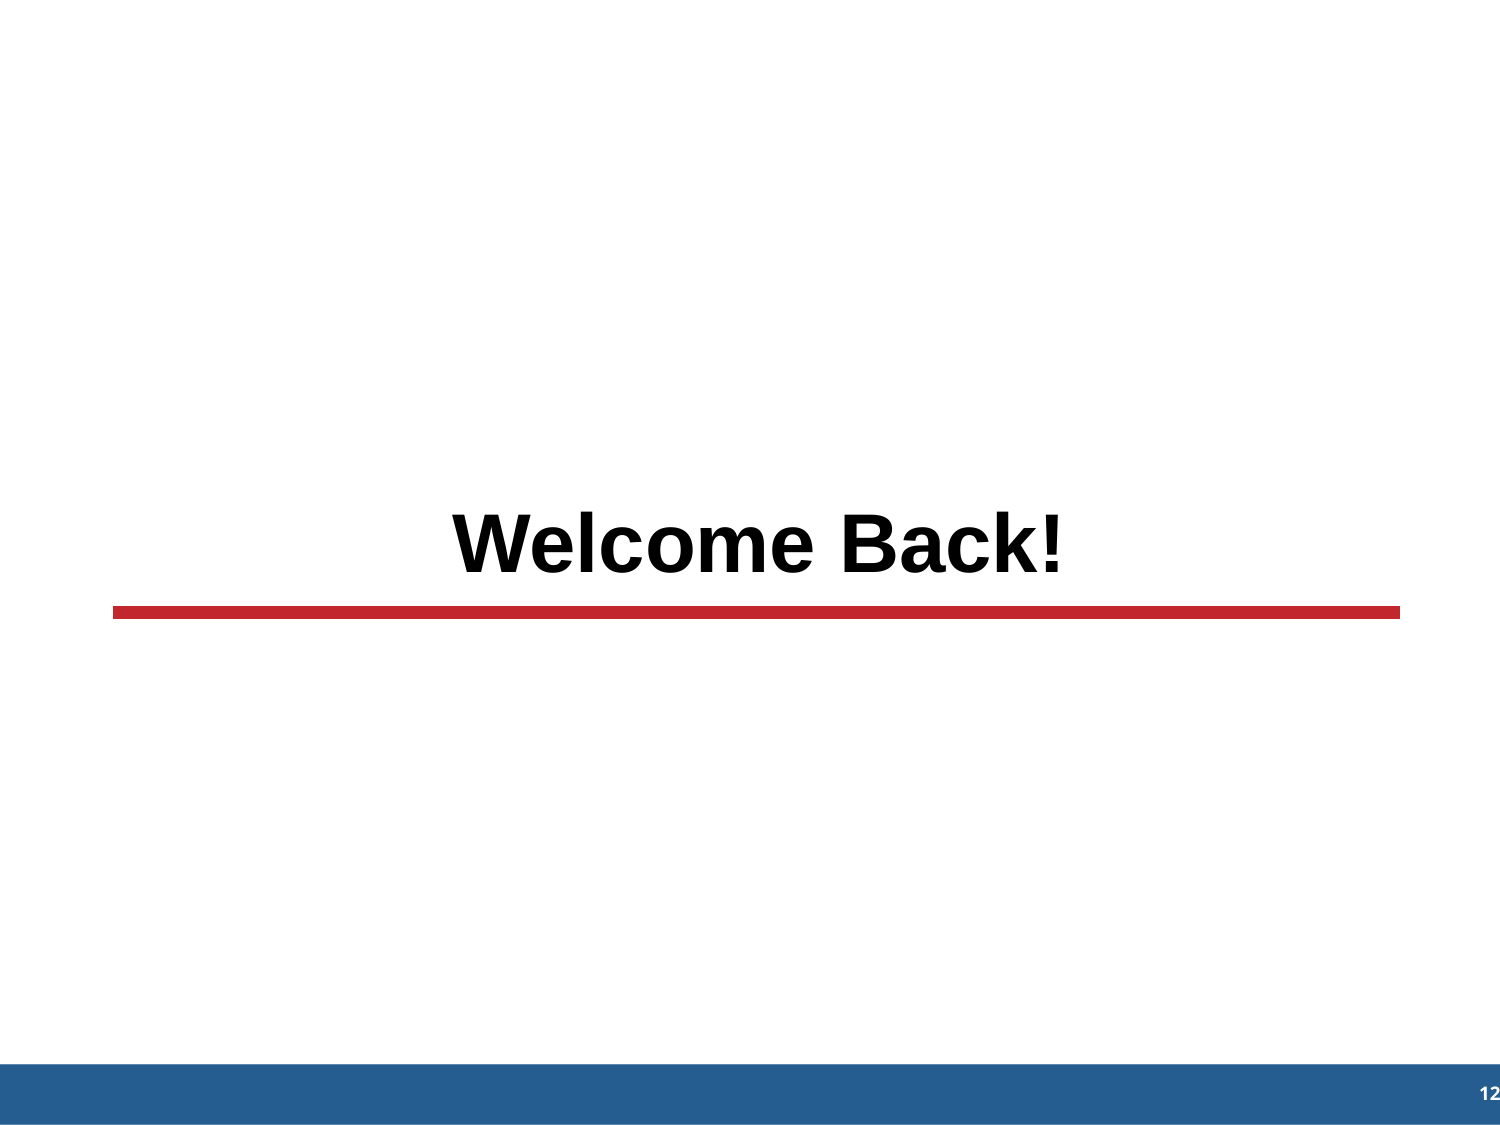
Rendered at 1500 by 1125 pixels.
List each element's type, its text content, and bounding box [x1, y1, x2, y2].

picture [0, 0, 1500, 1125]
title Welcome Back! [118, 350, 1400, 597]
